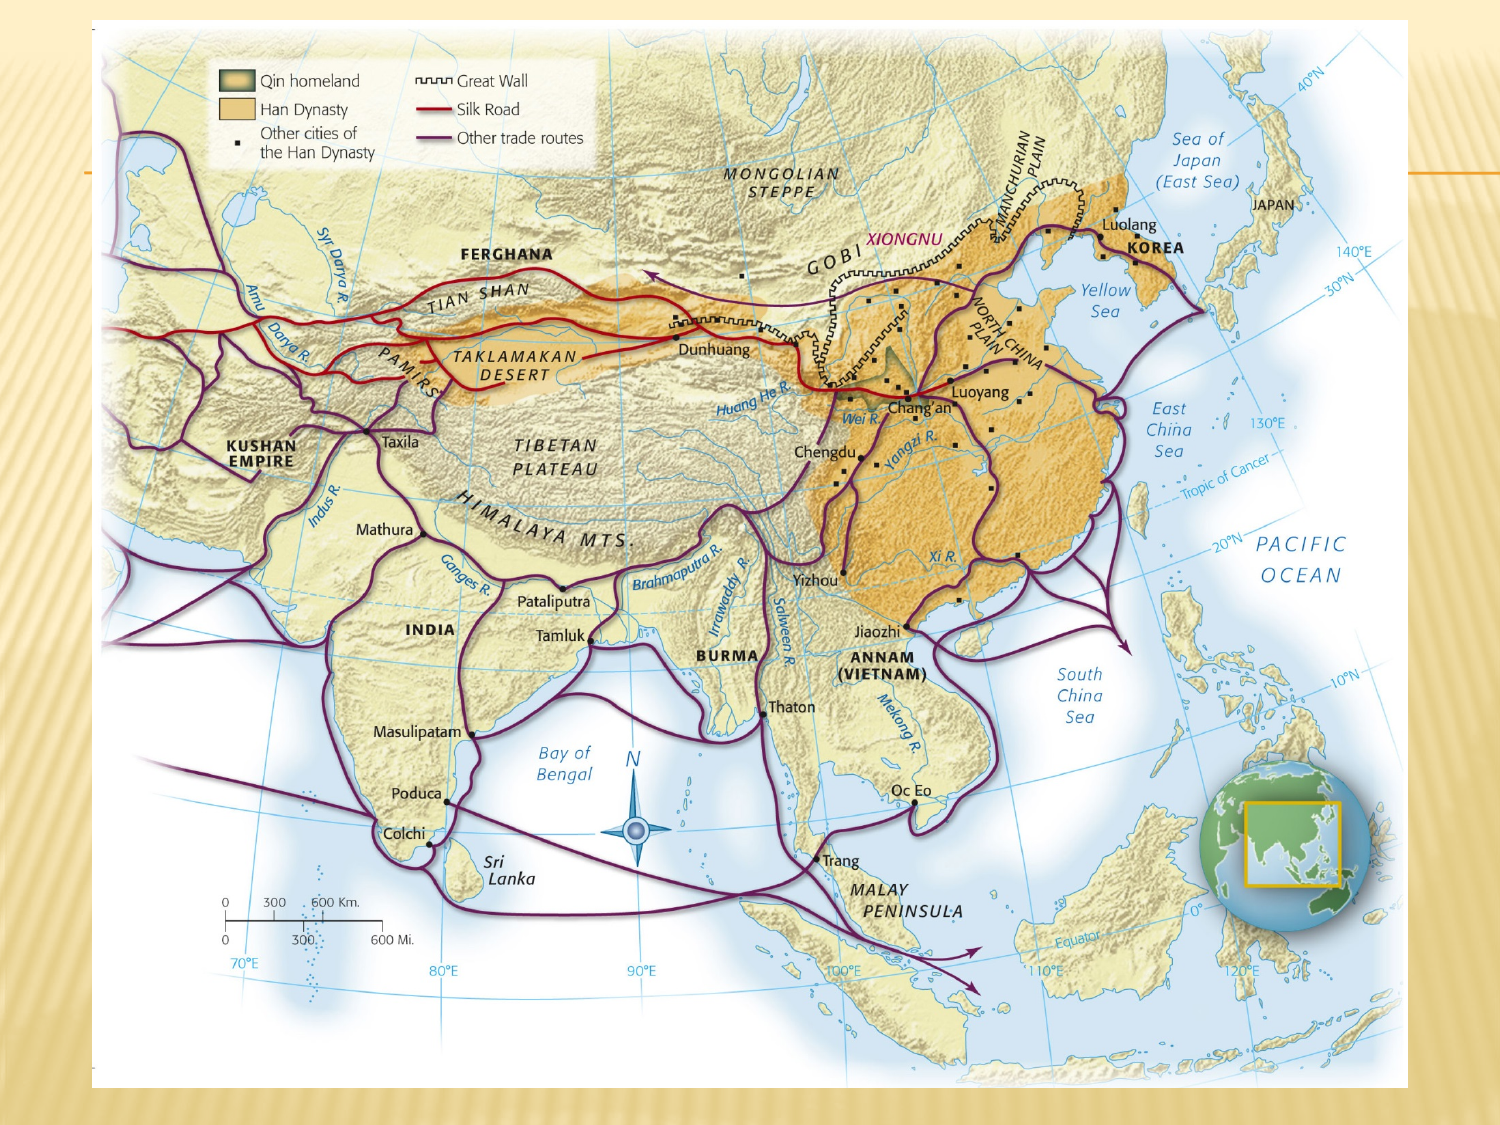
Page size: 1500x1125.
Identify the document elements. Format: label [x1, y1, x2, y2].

picture [91, 20, 1409, 1088]
